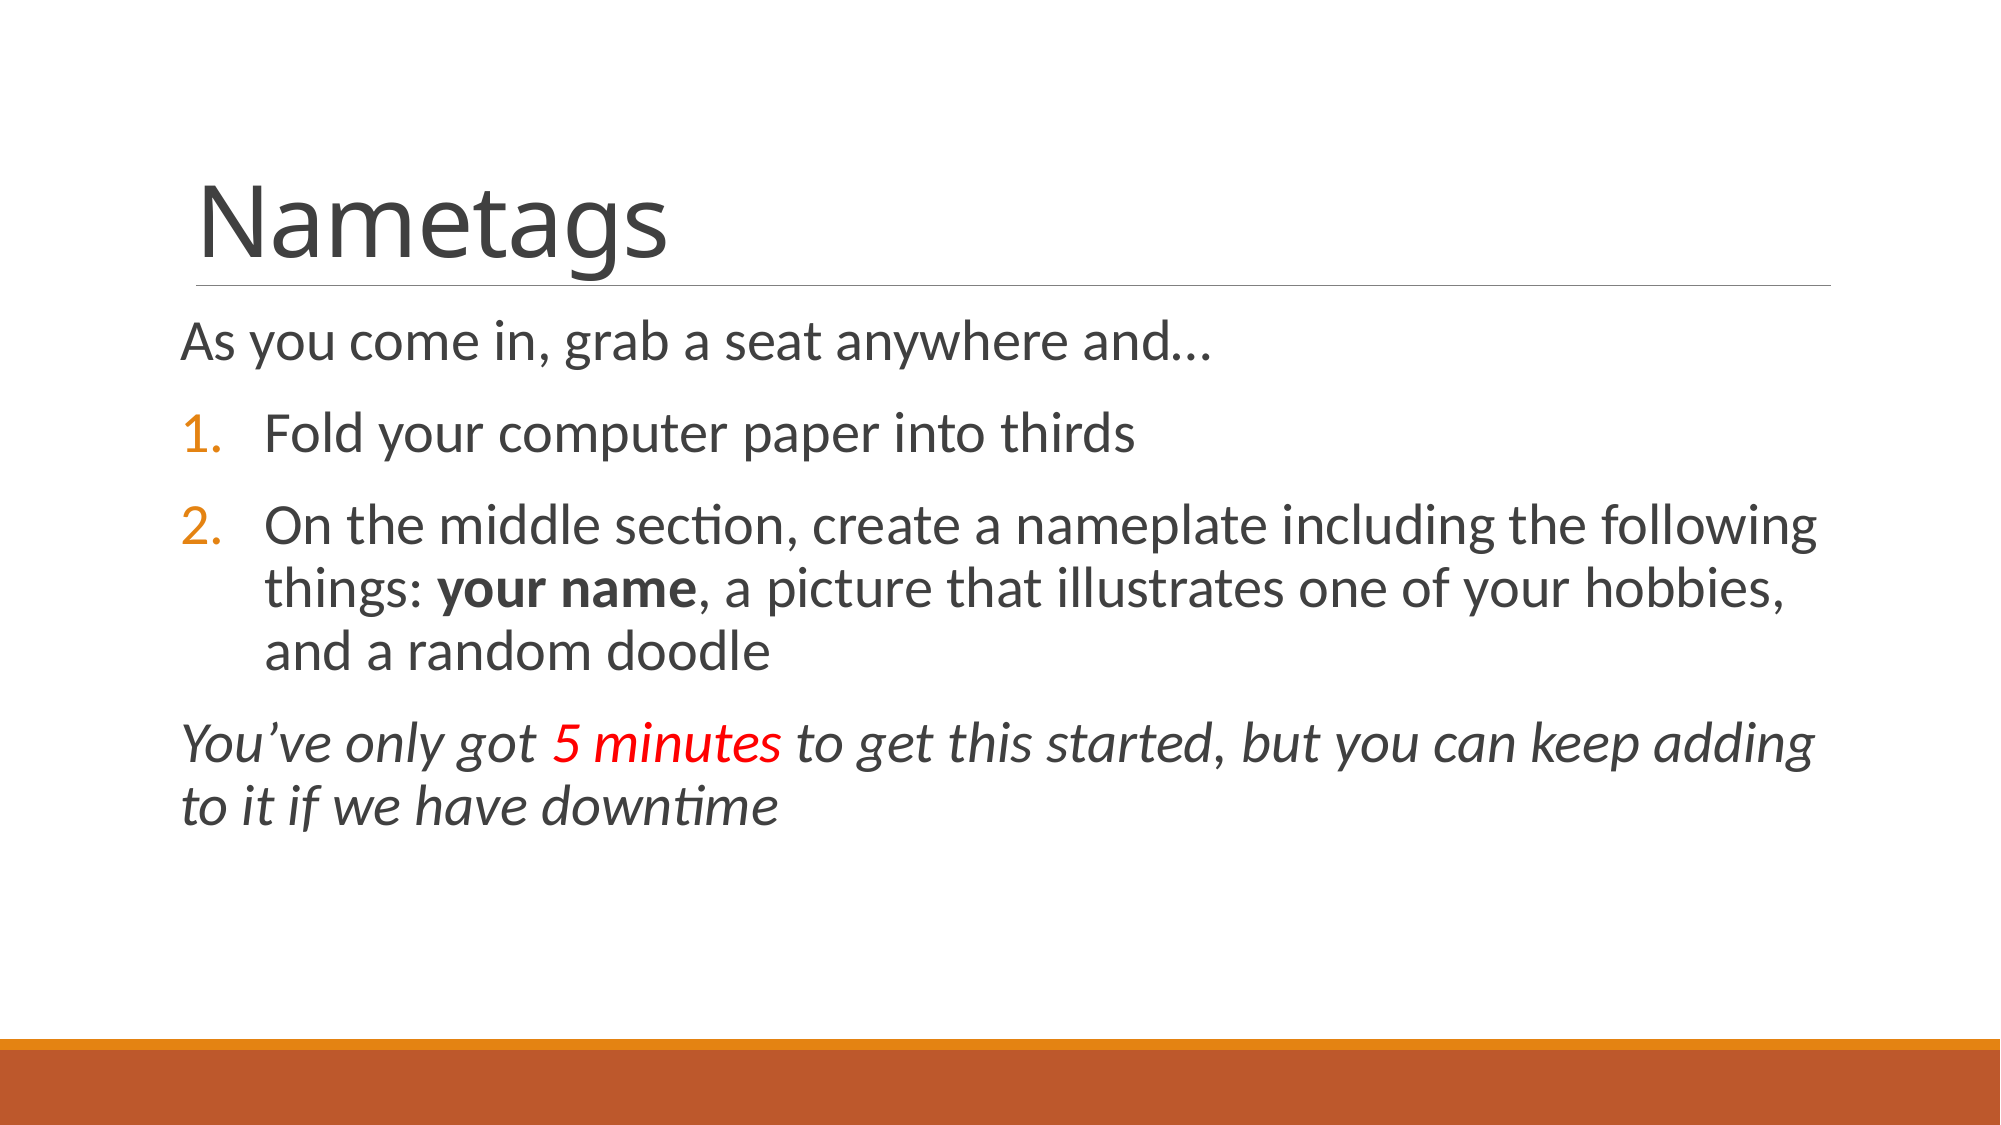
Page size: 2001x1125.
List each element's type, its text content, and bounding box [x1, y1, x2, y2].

title Nametags [180, 47, 1830, 285]
list As you come in, grab a seat anywhere and… Fold your computer paper into thirds On the middle section, create a nameplate including the following things: your name, a picture that illustrates one of your hobbies, and a random doodle You’ve only got 5 minutes to get this started, but you can keep adding to it if we have downtime [180, 302, 1830, 963]
